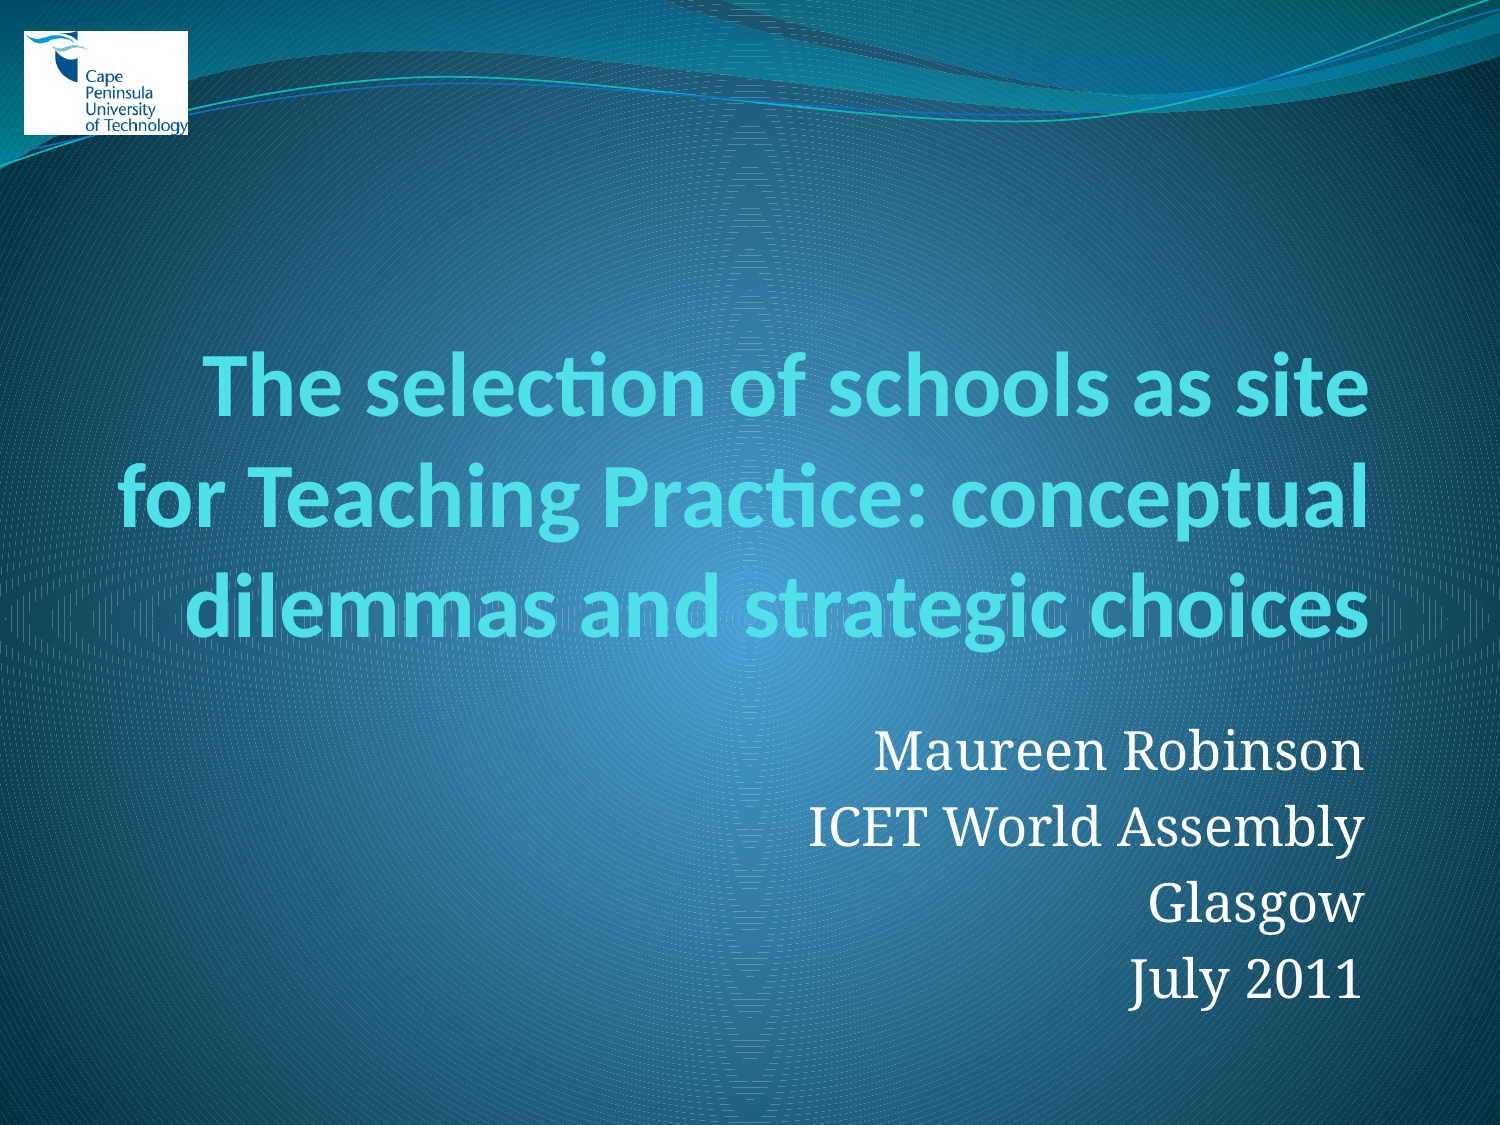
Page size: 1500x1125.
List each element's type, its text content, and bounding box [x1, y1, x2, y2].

title The selection of schools as site for Teaching Practice: conceptual dilemmas and strategic choices [87, 224, 1376, 632]
picture [24, 32, 188, 136]
subtitle Maureen Robinson ICET World Assembly Glasgow July 2011 [87, 632, 1376, 1043]
